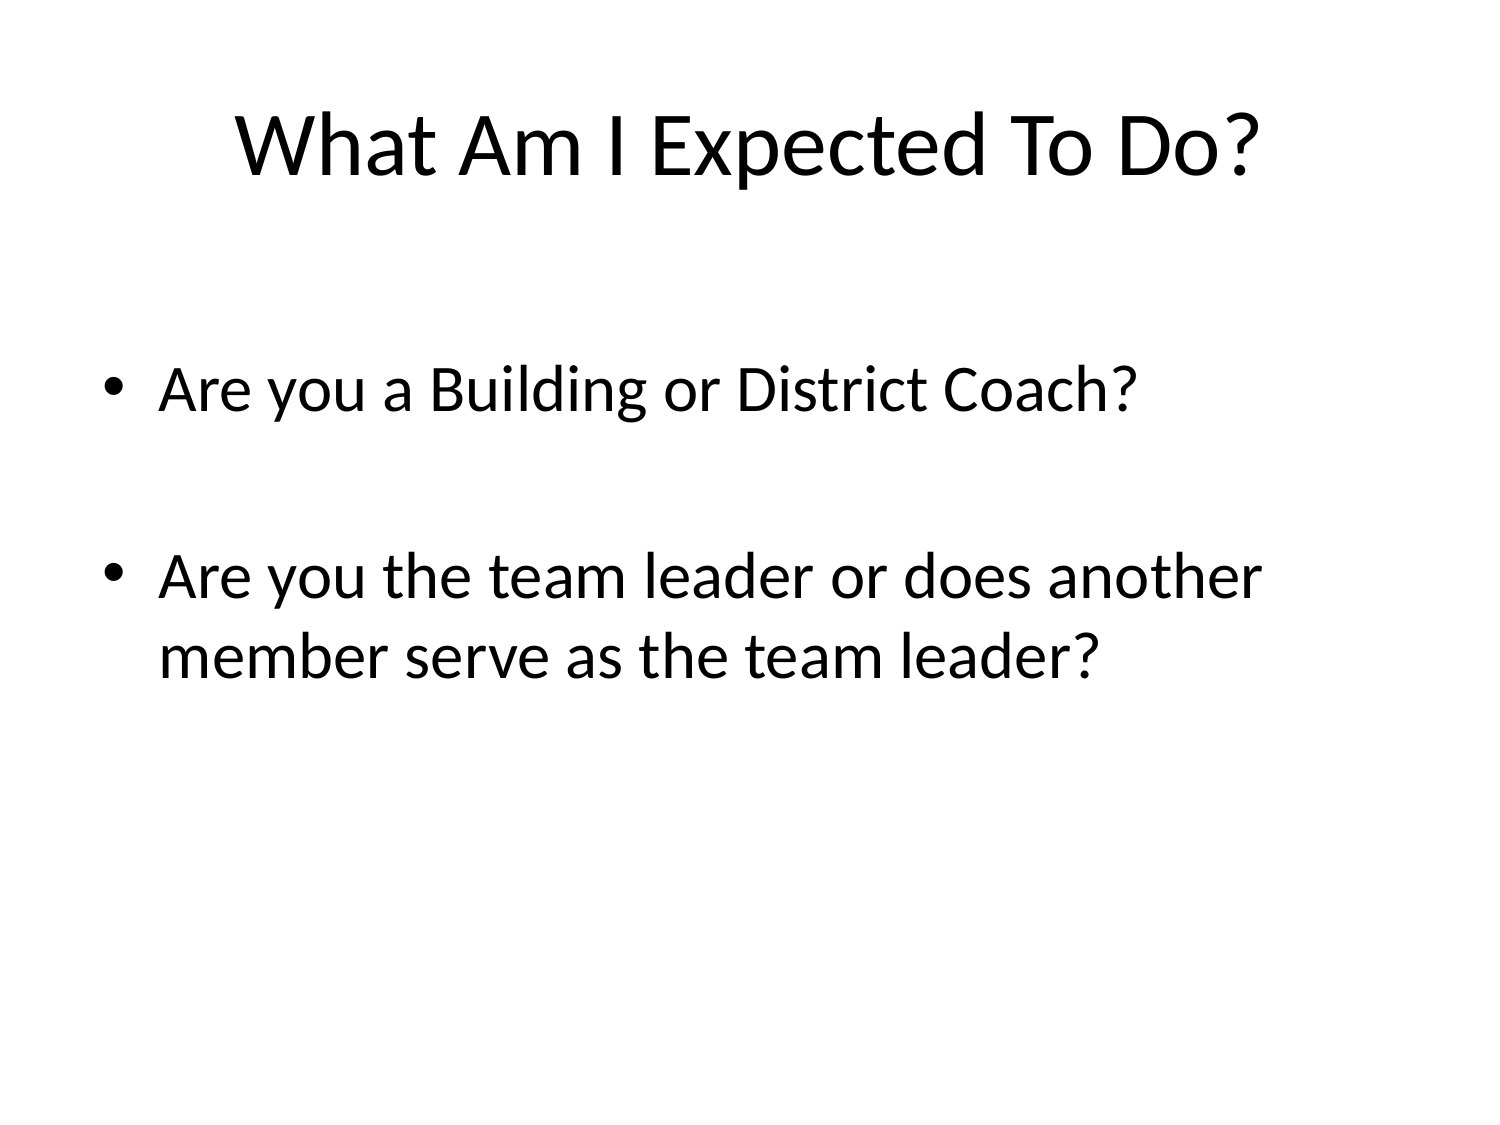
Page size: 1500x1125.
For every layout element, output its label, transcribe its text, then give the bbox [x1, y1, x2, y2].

list Are you a Building or District Coach? Are you the team leader or does another member serve as the team leader? [87, 337, 1438, 1080]
title What Am I Expected To Do? [75, 45, 1425, 233]
